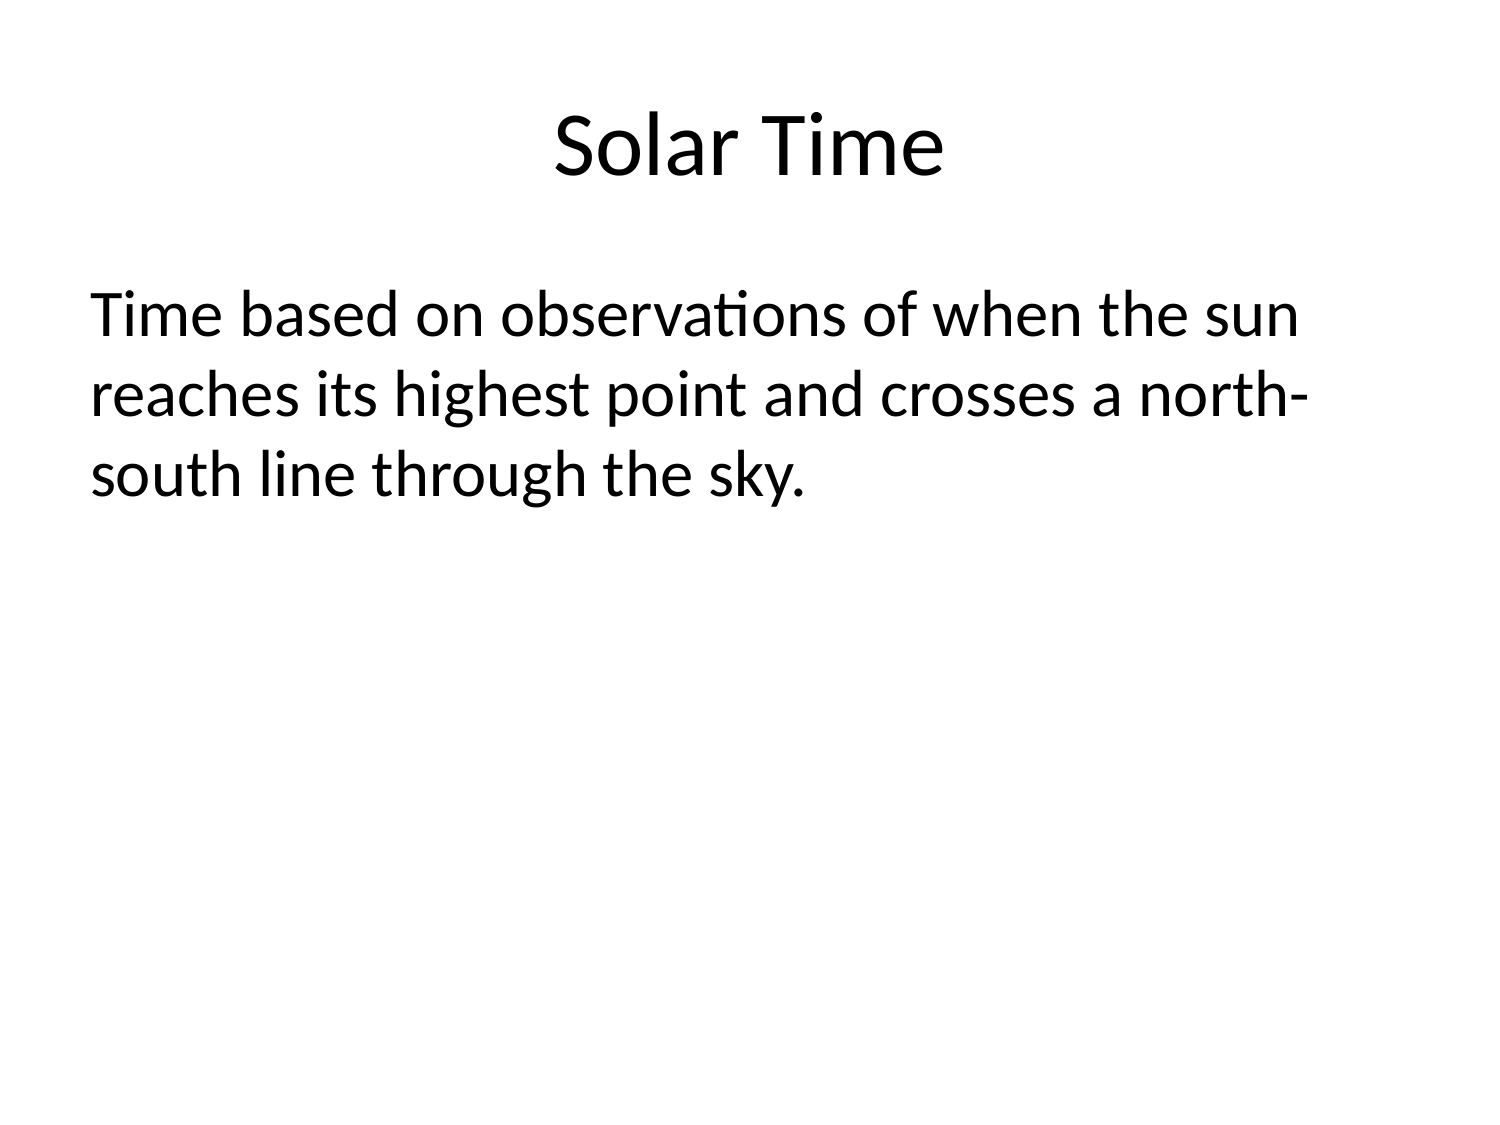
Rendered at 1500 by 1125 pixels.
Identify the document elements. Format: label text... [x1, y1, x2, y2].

title Solar Time [75, 45, 1425, 233]
list Time based on observations of when the sun reaches its highest point and crosses a north-south line through the sky. [75, 262, 1425, 1005]
